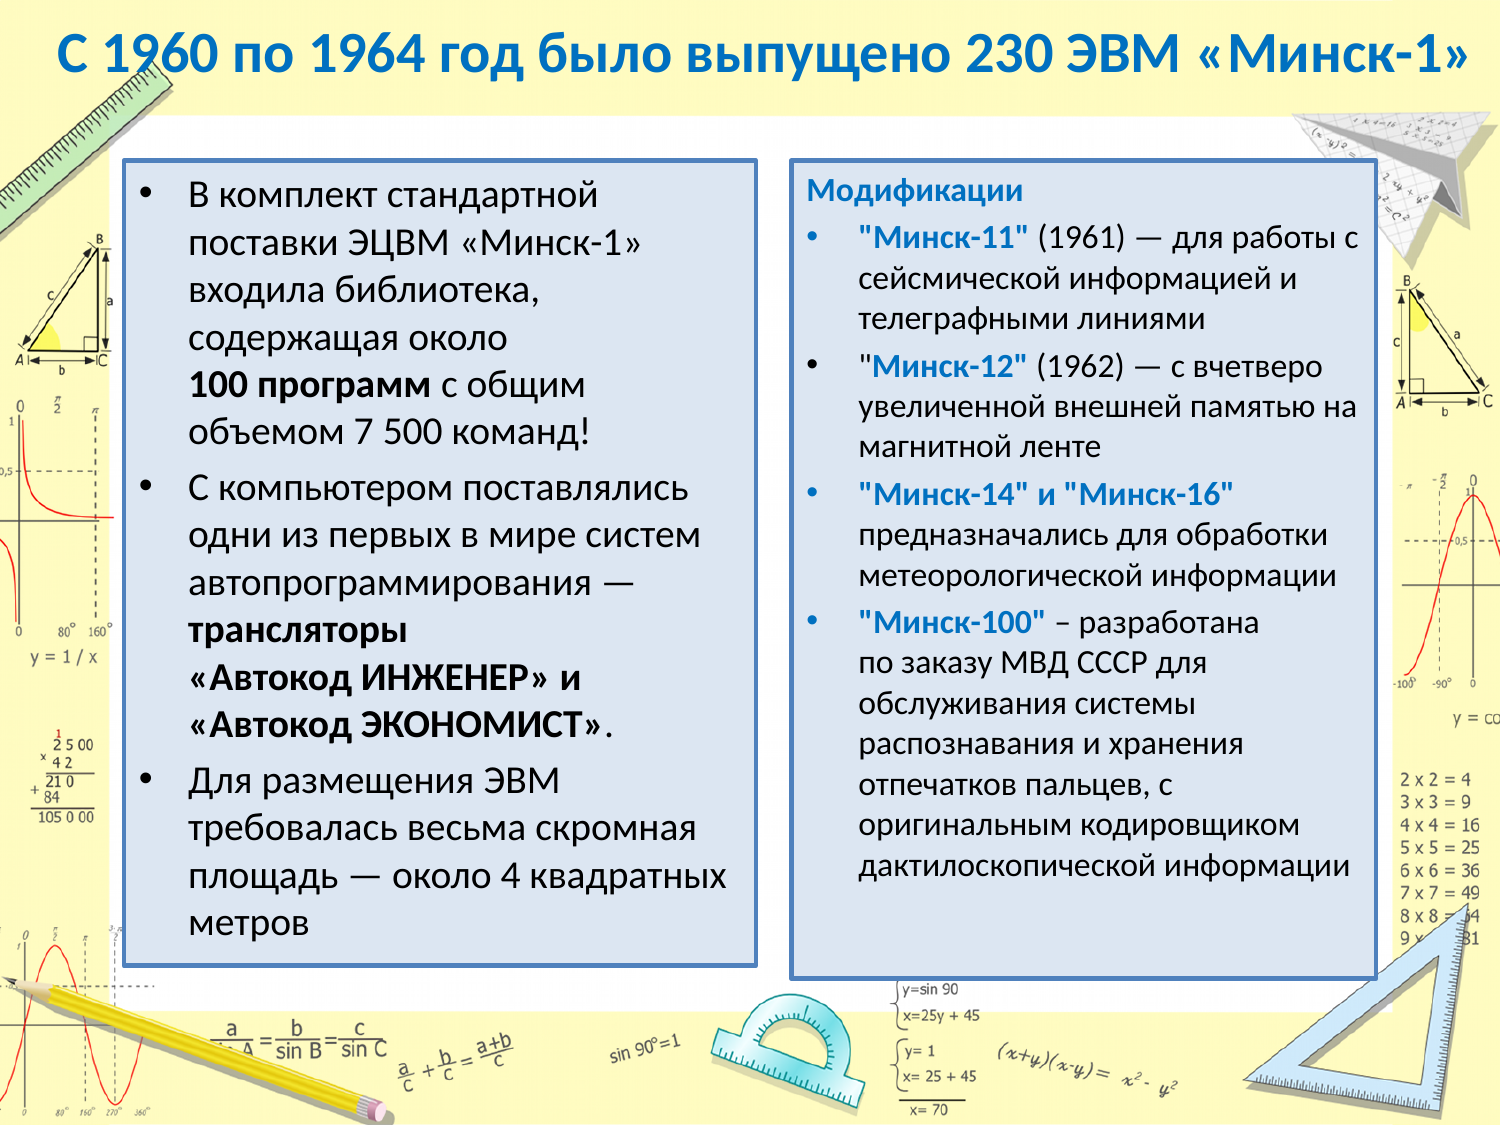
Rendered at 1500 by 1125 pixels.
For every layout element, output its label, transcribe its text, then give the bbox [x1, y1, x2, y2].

text_box Модификации "Минск-11" (1961) — для работы с сейсмической информацией и телеграфными линиями "Минск-12" (1962) — с вчетверо увеличенной внешней памятью на магнитной ленте "Минск-14" и "Минск-16" предназначались для обработки метеорологической информации "Минск-100" – разработана по заказу МВД СССР для обслуживания системы распознавания и хранения отпечатков пальцев, с оригинальным кодировщиком дактилоскопической информации [791, 160, 1376, 979]
list В комплект стандартной поставки ЭЦВМ «Минск-1» входила библиотека, содержащая около 100 программ с общим объемом 7 500 команд! С компьютером поставлялись одни из первых в мире систем автопрограммирования — трансляторы «Автокод ИНЖЕНЕР» и «Автокод ЭКОНОМИСТ». Для размещения ЭВМ требовалась весьма скромная площадь — около 4 квадратных метров [123, 160, 756, 966]
text_box С 1960 по 1964 год было выпущено 230 ЭВМ «Минск-1» [36, 6, 1496, 92]
picture [0, 0, 1500, 1125]
